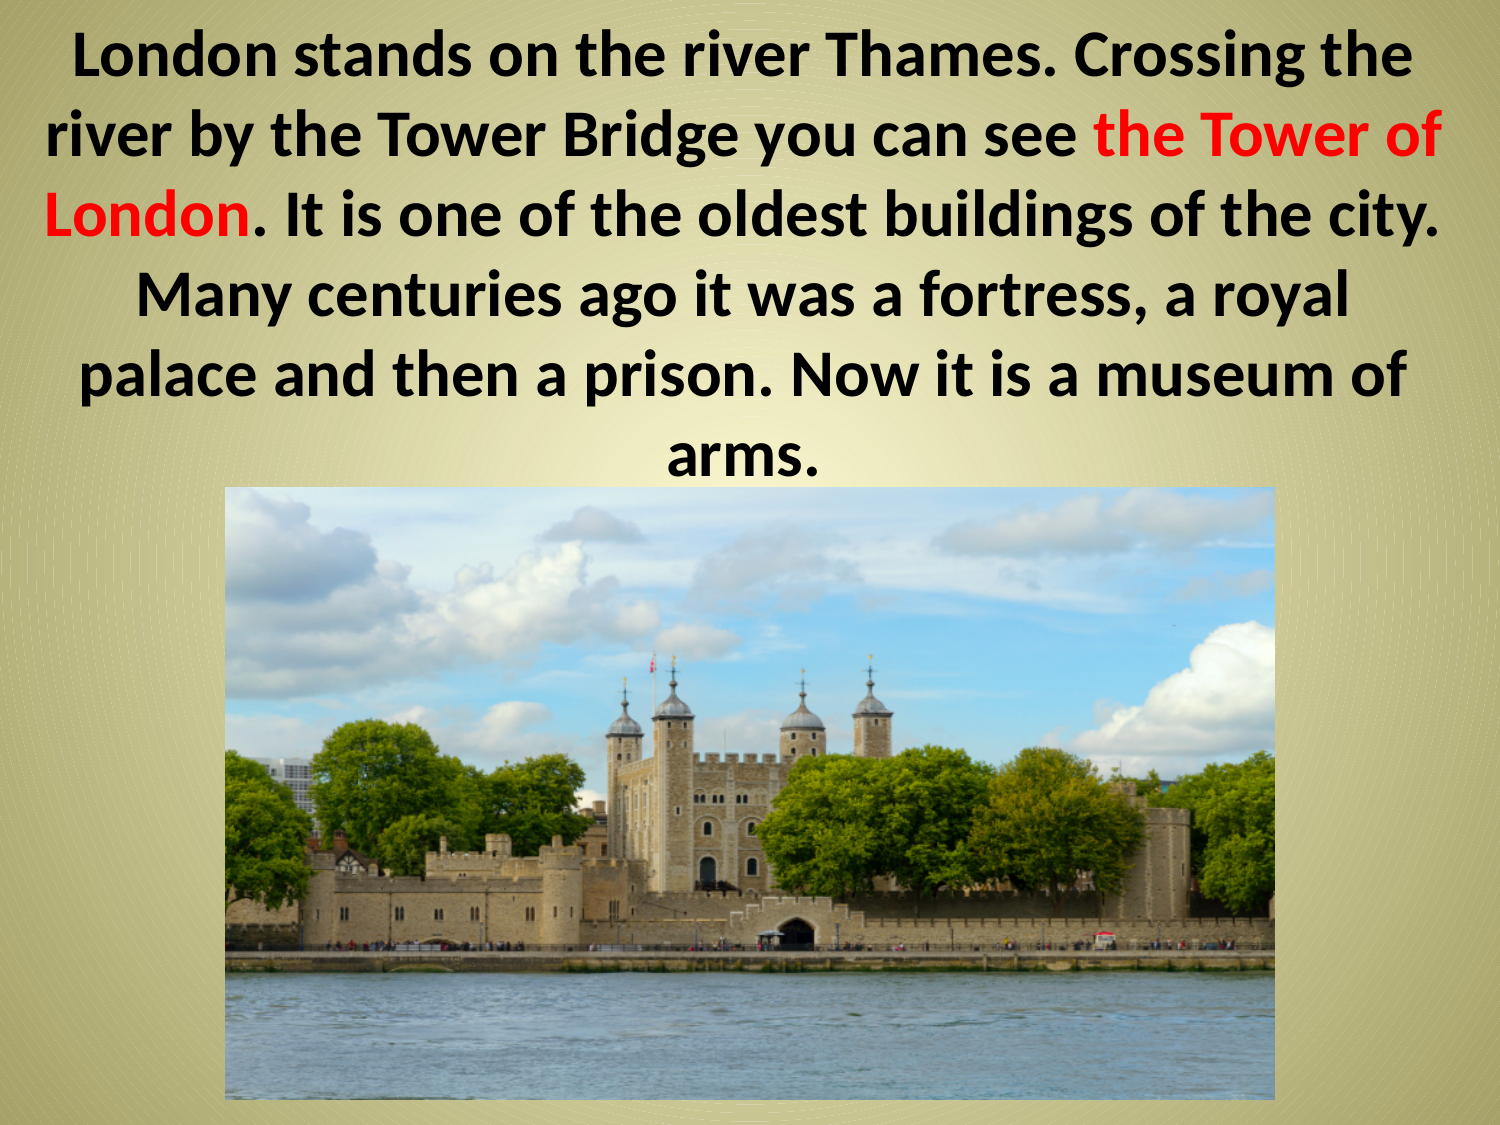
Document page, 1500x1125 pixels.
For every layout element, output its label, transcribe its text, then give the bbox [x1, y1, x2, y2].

title London stands on the river Thames. Crossing the river by the Tower Bridge you can see the Tower of London. It is one of the oldest buildings of the city. Many centuries ago it was a fortress, a royal palace and then a prison. Now it is a museum of arms. [24, 0, 1463, 525]
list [224, 487, 1276, 1101]
